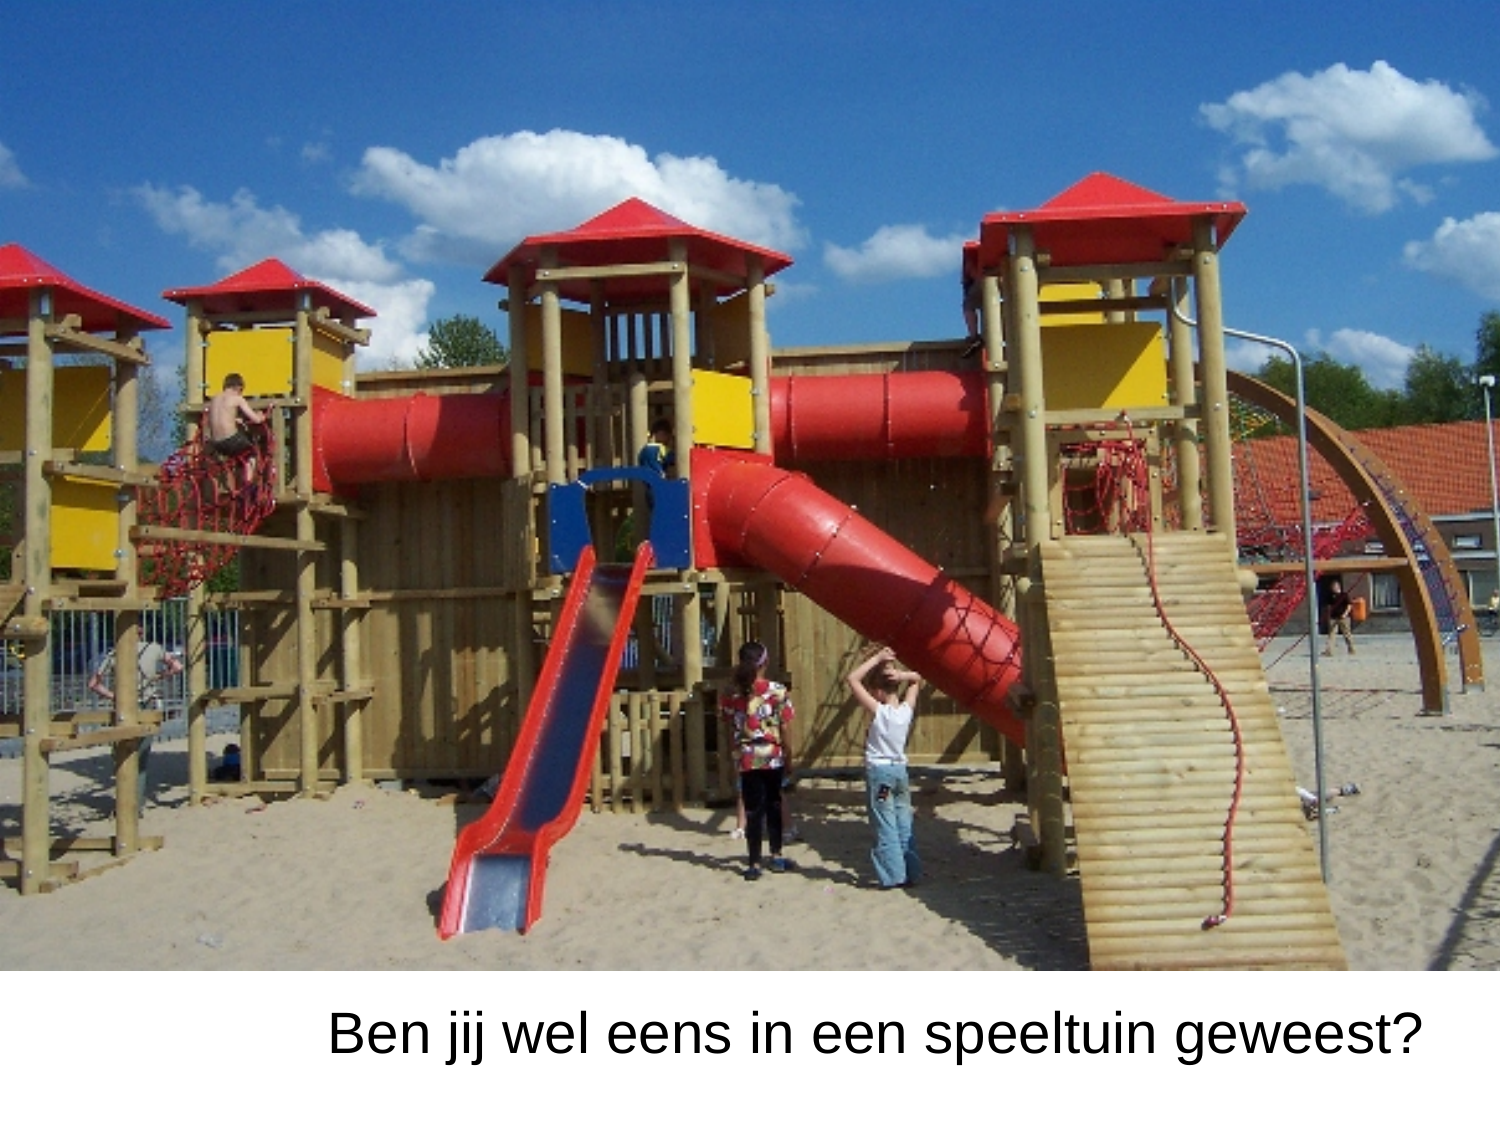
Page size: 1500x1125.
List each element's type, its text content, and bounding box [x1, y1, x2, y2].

picture [0, 0, 1500, 972]
text_box Ben jij wel eens in een speeltuin geweest? [312, 987, 1483, 1074]
